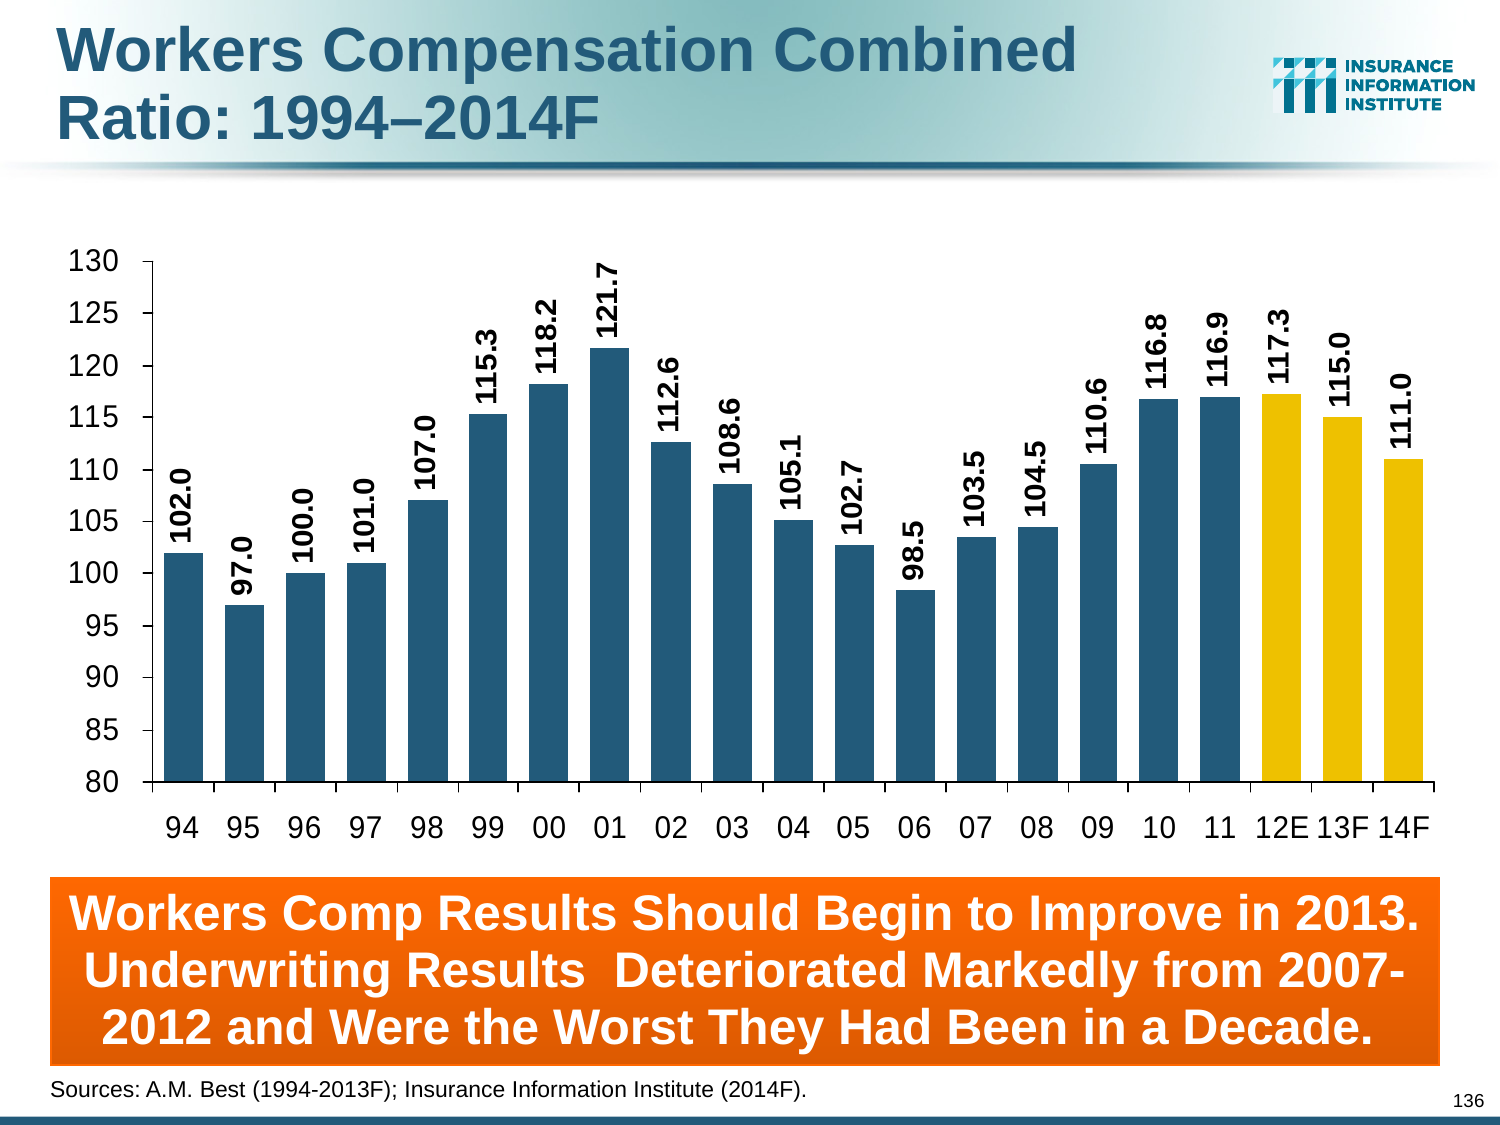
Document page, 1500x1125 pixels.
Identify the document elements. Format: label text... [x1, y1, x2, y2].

picture [0, 0, 1500, 189]
text_box Workers Comp Results Should Begin to Improve in 2013. Underwriting Results Deteriorated Markedly from 2007-2012 and Were the Worst They Had Been in a Decade. [50, 878, 1440, 1066]
text_box Sources: A.M. Best (1994-2013F); Insurance Information Institute (2014F). [0, 1050, 1402, 1125]
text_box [55, 224, 1442, 862]
slide_number 136 [1410, 1091, 1485, 1112]
title Workers Compensation Combined Ratio: 1994–2014F [48, 14, 1264, 157]
